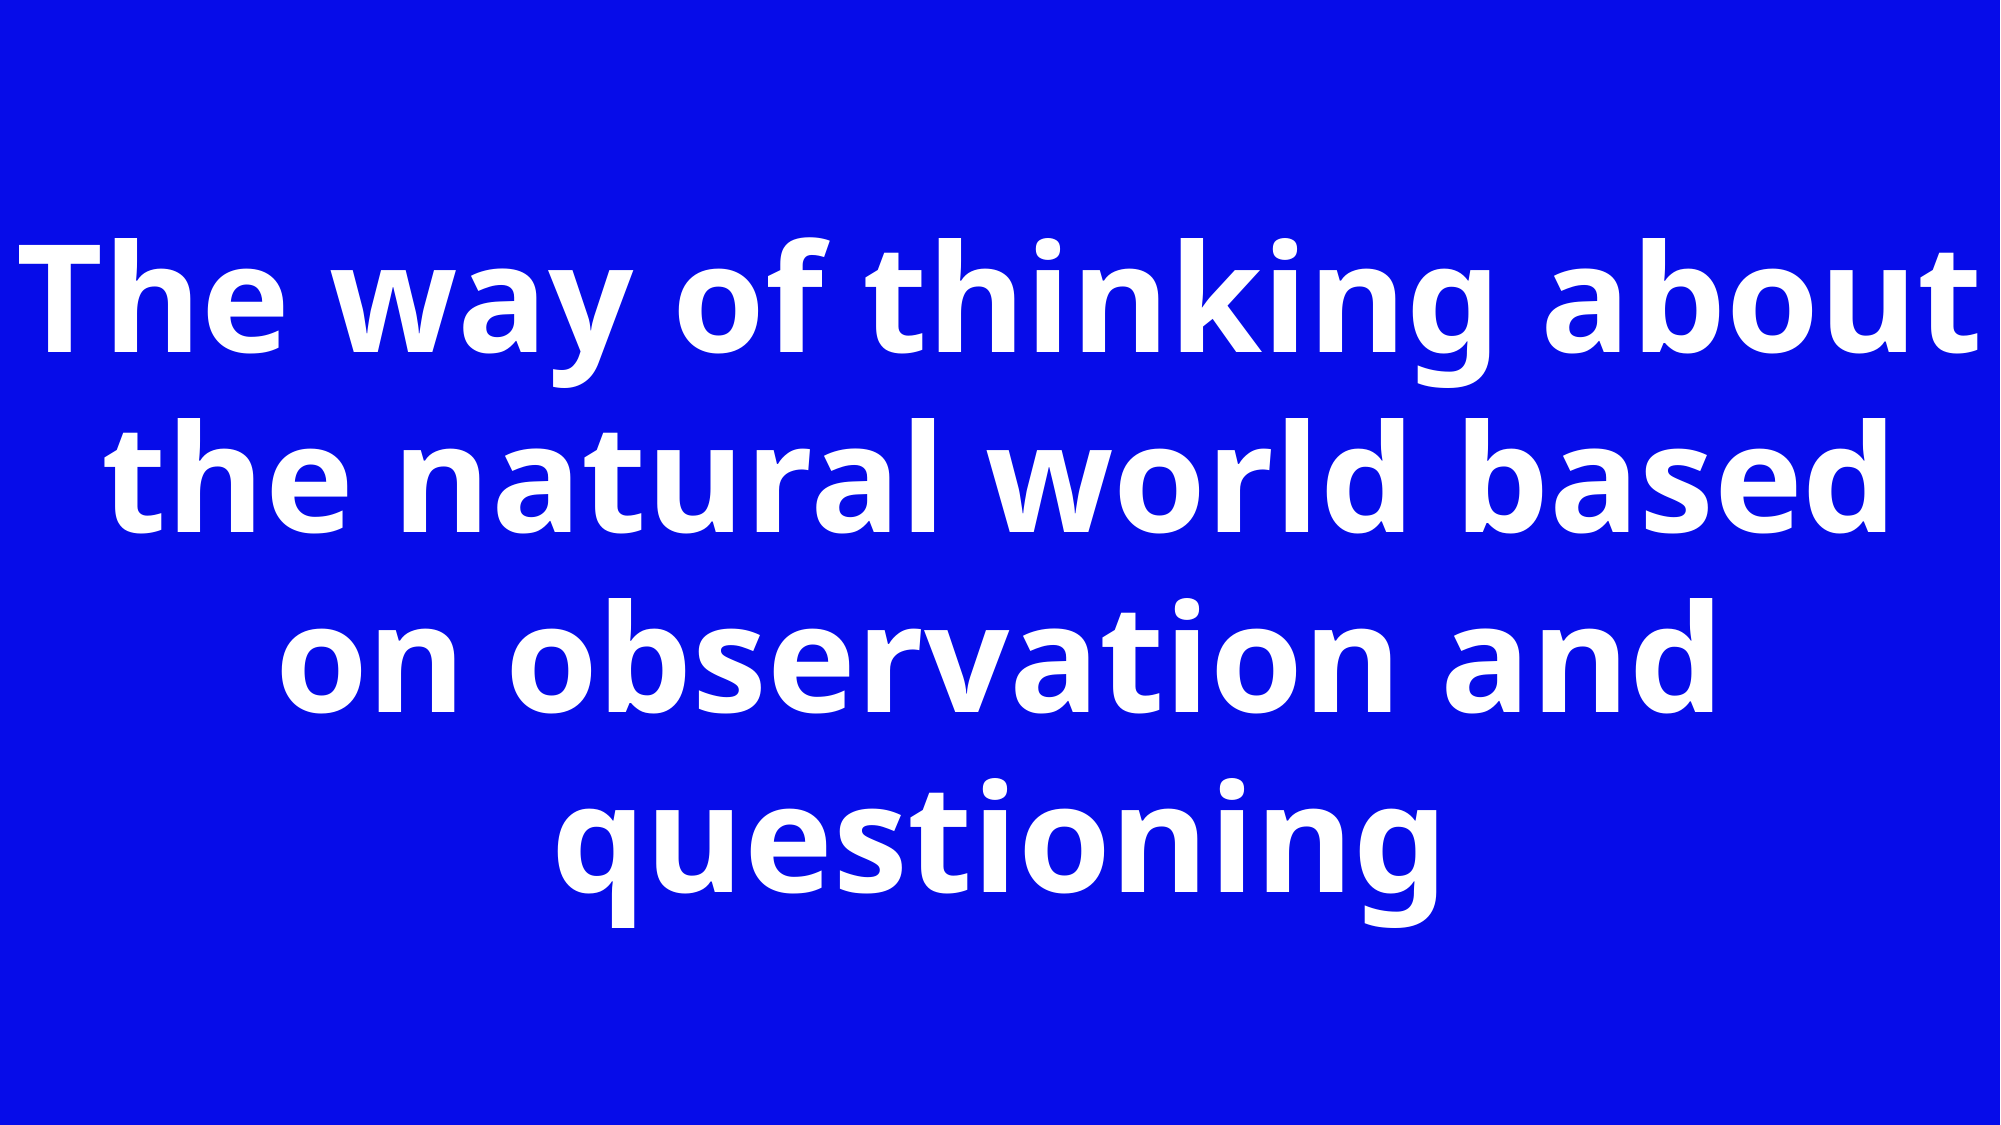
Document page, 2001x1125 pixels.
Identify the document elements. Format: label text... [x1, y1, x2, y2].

text_box The way of thinking about the natural world based on observation and questioning [0, 0, 2000, 1125]
